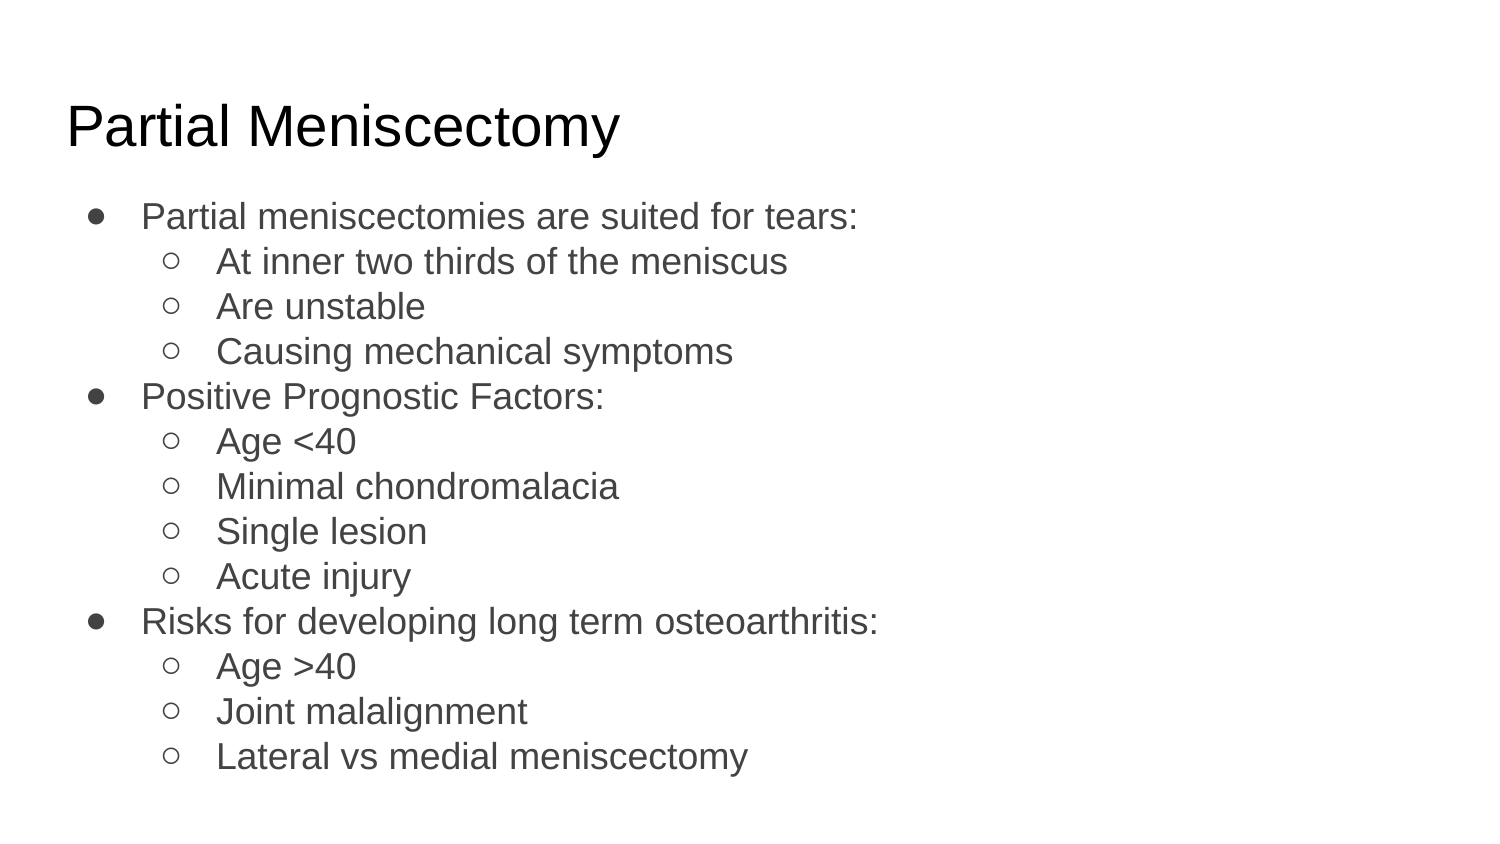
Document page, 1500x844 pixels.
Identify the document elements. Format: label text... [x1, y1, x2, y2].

title Partial Meniscectomy [51, 72, 1449, 167]
list Partial meniscectomies are suited for tears: At inner two thirds of the meniscus Are unstable Causing mechanical symptoms Positive Prognostic Factors: Age <40 Minimal chondromalacia Single lesion Acute injury Risks for developing long term osteoarthritis: Age >40 Joint malalignment Lateral vs medial meniscectomy [51, 176, 1449, 774]
